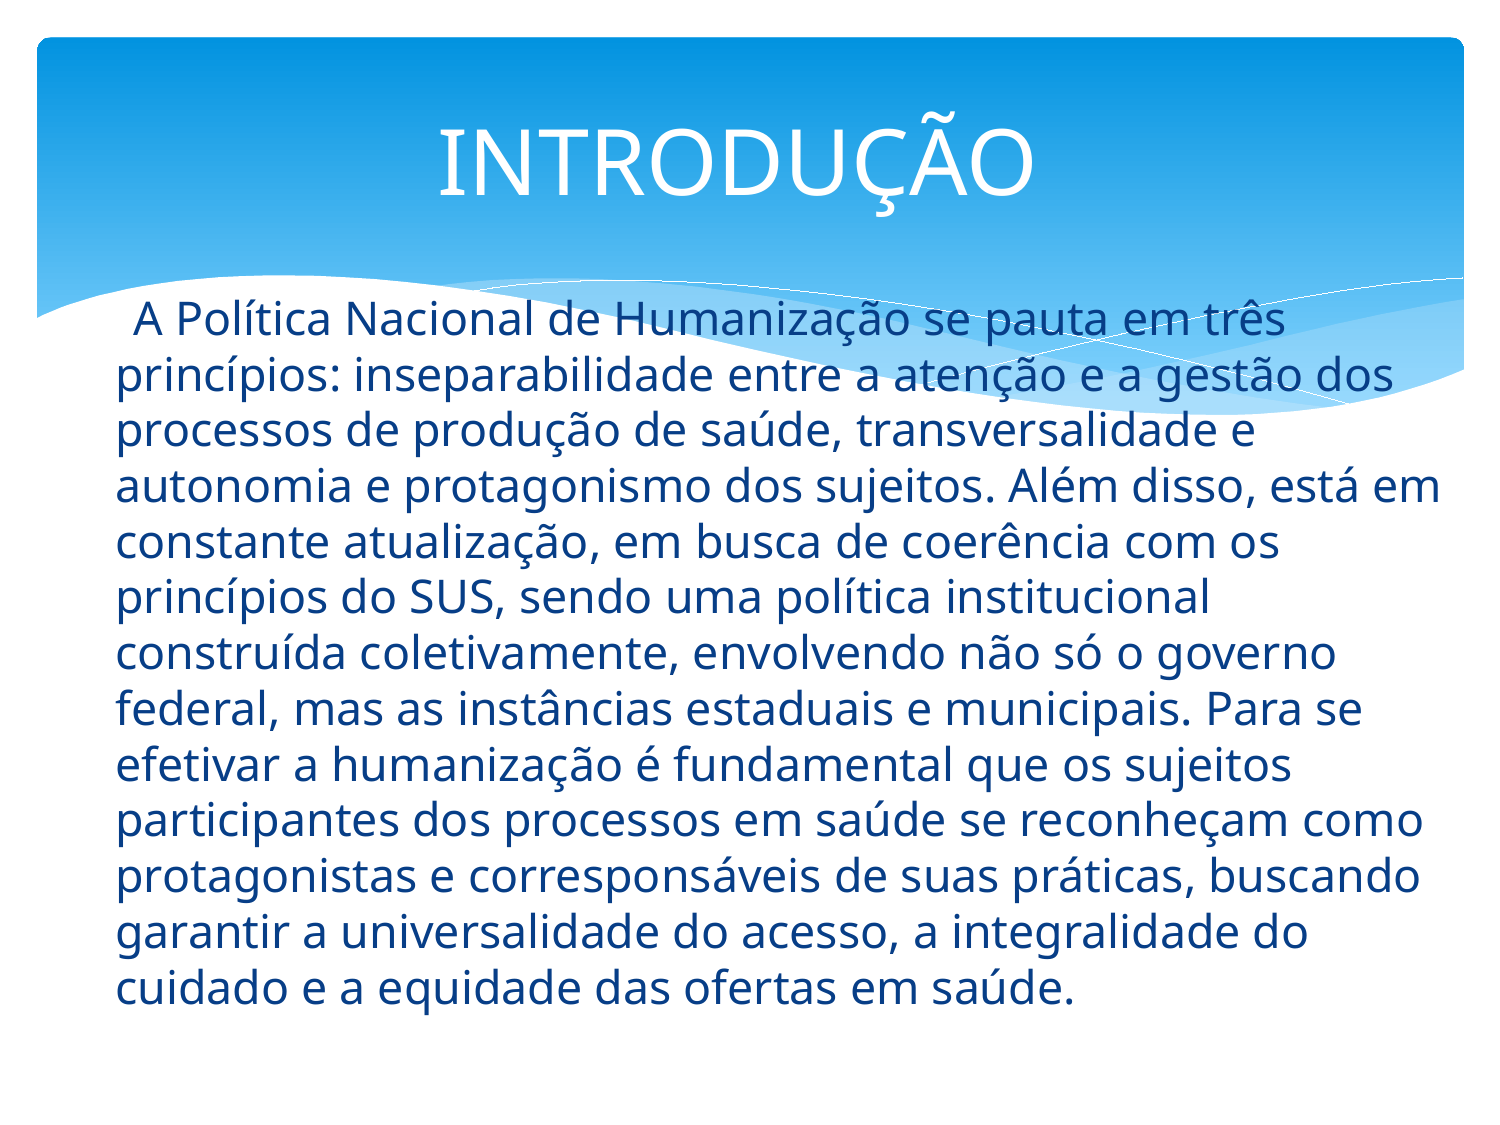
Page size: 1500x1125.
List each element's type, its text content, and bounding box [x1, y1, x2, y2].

title INTRODUÇÃO [75, 55, 1425, 261]
list A Política Nacional de Humanização se pauta em três princípios: inseparabilidade entre a atenção e a gestão dos processos de produção de saúde, transversalidade e autonomia e protagonismo dos sujeitos. Além disso, está em constante atualização, em busca de coerência com os princípios do SUS, sendo uma política institucional construída coletivamente, envolvendo não só o governo federal, mas as instâncias estaduais e municipais. Para se efetivar a humanização é fundamental que os sujeitos participantes dos processos em saúde se reconheçam como protagonistas e corresponsáveis de suas práticas, buscando garantir a universalidade do acesso, a integralidade do cuidado e a equidade das ofertas em saúde. [58, 281, 1465, 1067]
